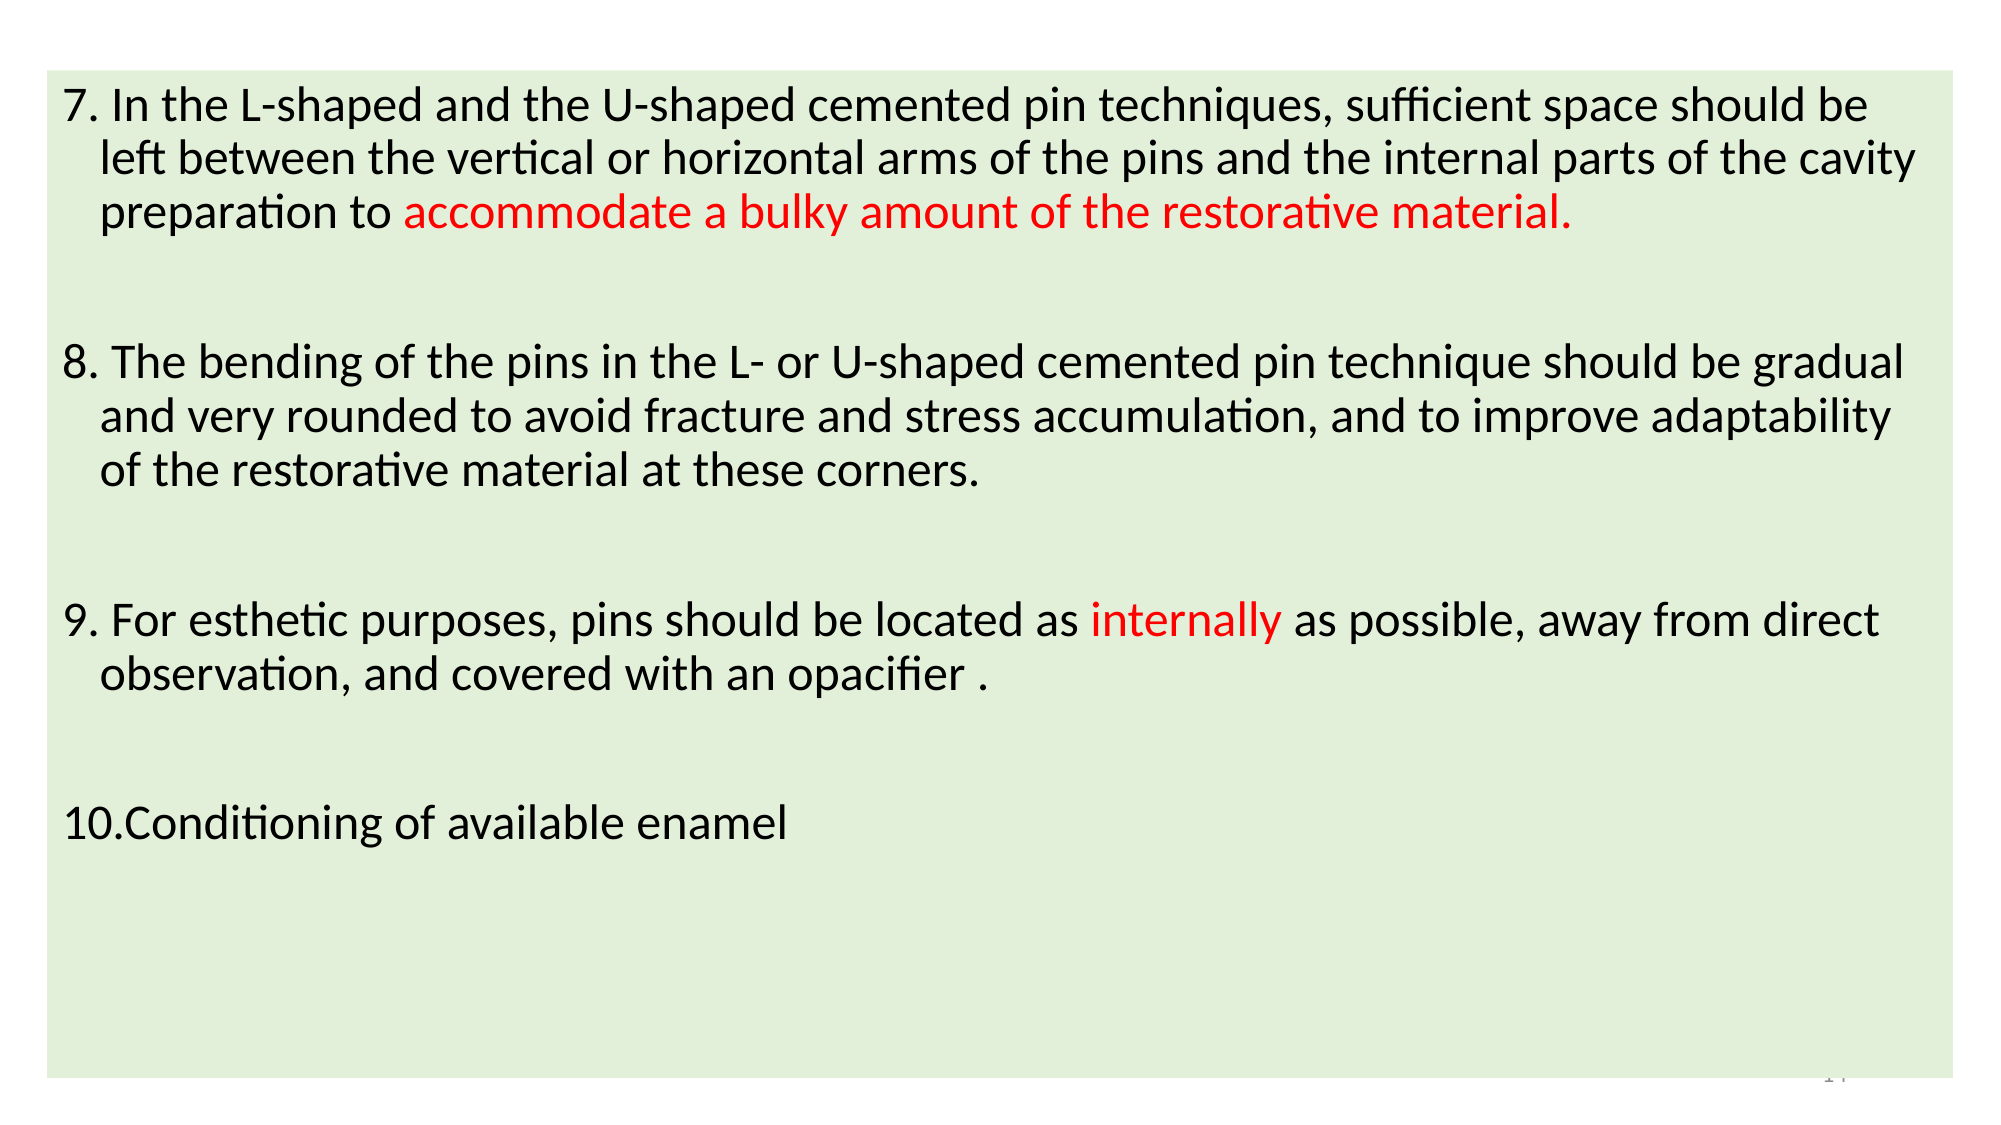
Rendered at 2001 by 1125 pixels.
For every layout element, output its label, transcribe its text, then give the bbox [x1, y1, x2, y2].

slide_number 14 [1412, 1042, 1863, 1103]
list 7. In the L-shaped and the U-shaped cemented pin techniques, sufficient space should be left between the vertical or horizontal arms of the pins and the internal parts of the cavity preparation to accommodate a bulky amount of the restorative material. 8. The bending of the pins in the L- or U-shaped cemented pin technique should be gradual and very rounded to avoid fracture and stress accumulation, and to improve adaptability of the restorative material at these corners. 9. For esthetic purposes, pins should be located as internally as possible, away from direct observation, and covered with an opacifier . 10.Conditioning of available enamel [47, 70, 1953, 1079]
